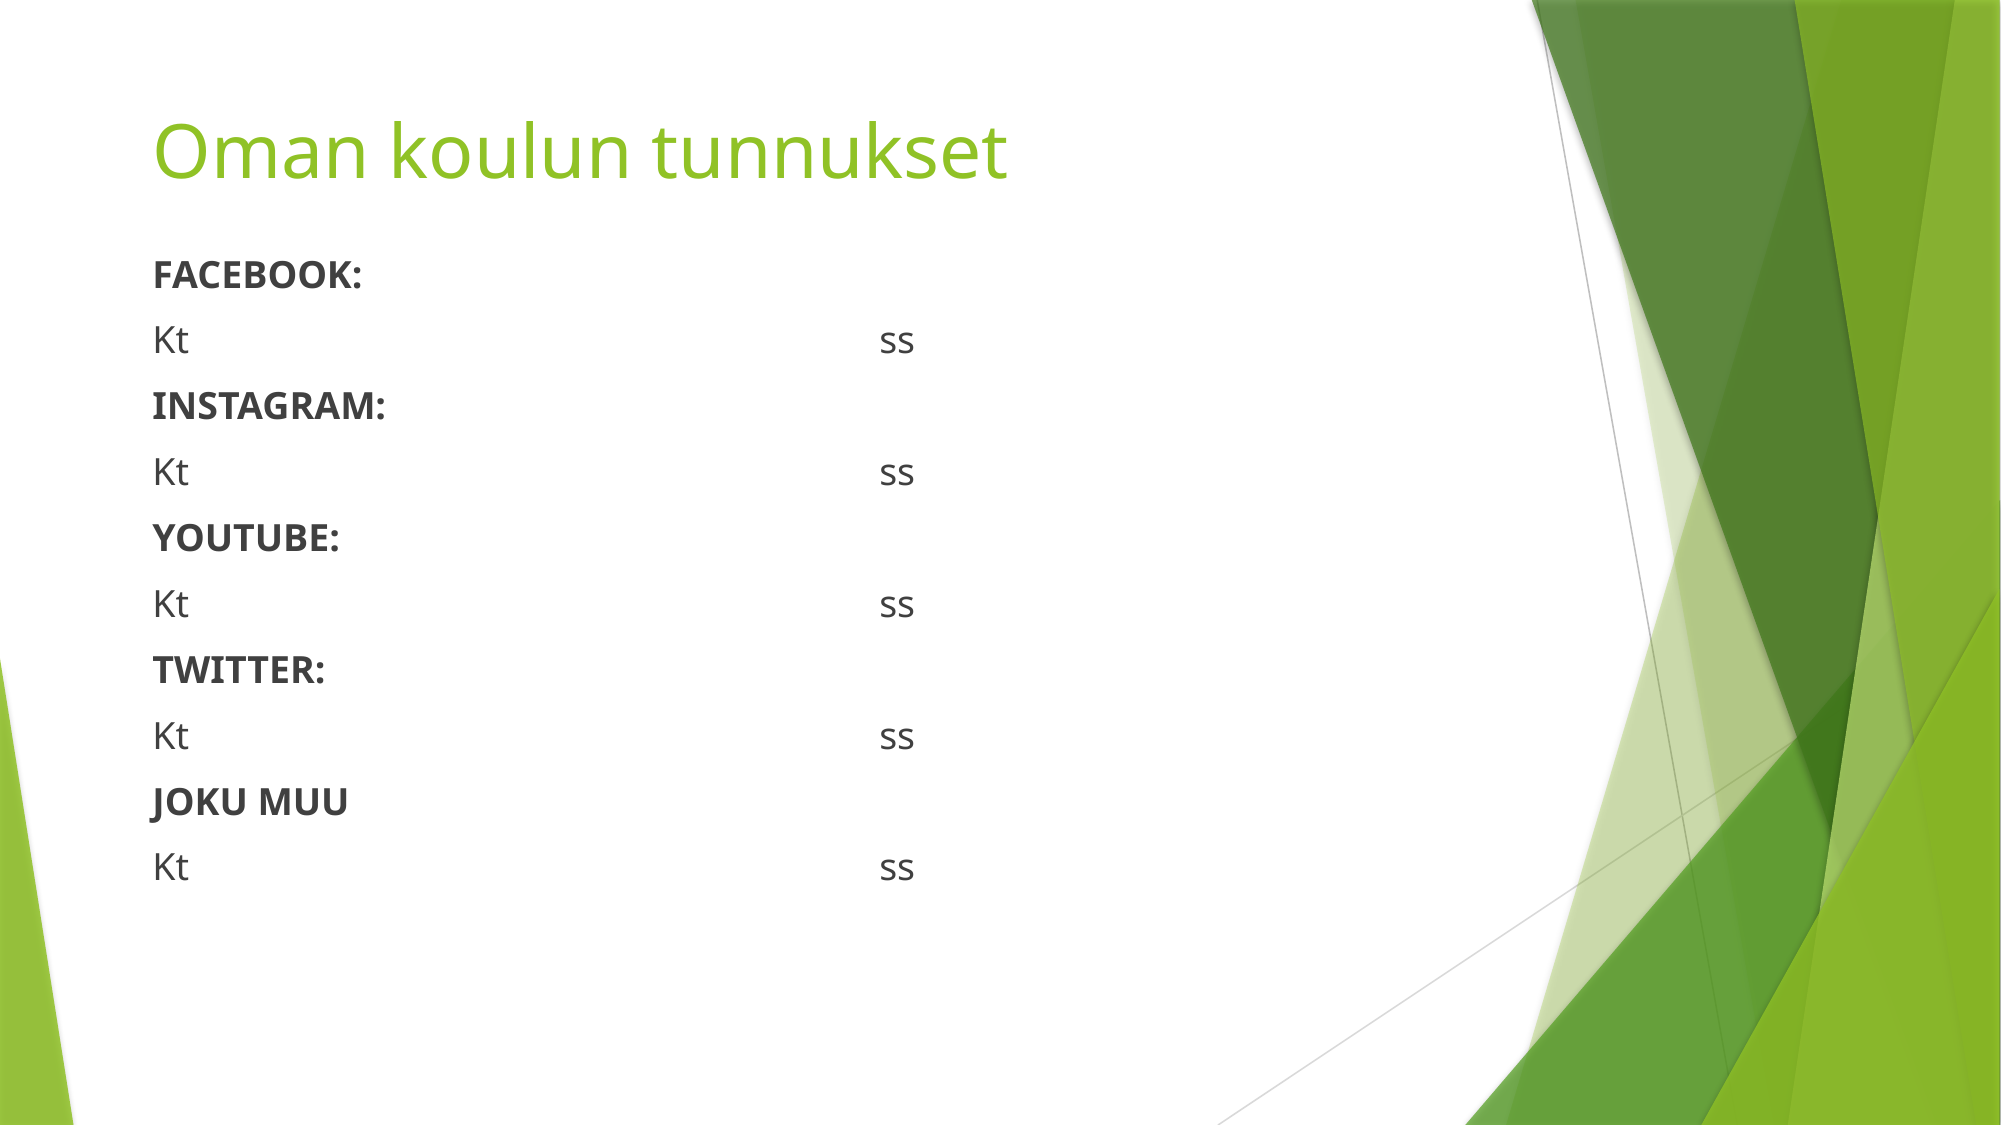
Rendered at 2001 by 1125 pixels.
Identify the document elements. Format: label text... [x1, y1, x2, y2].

list FACEBOOK: Kt ss INSTAGRAM: Kt ss YOUTUBE: Kt ss TWITTER: Kt ss JOKU MUU Kt ss [137, 243, 1863, 960]
title Oman koulun tunnukset [137, 96, 1863, 243]
